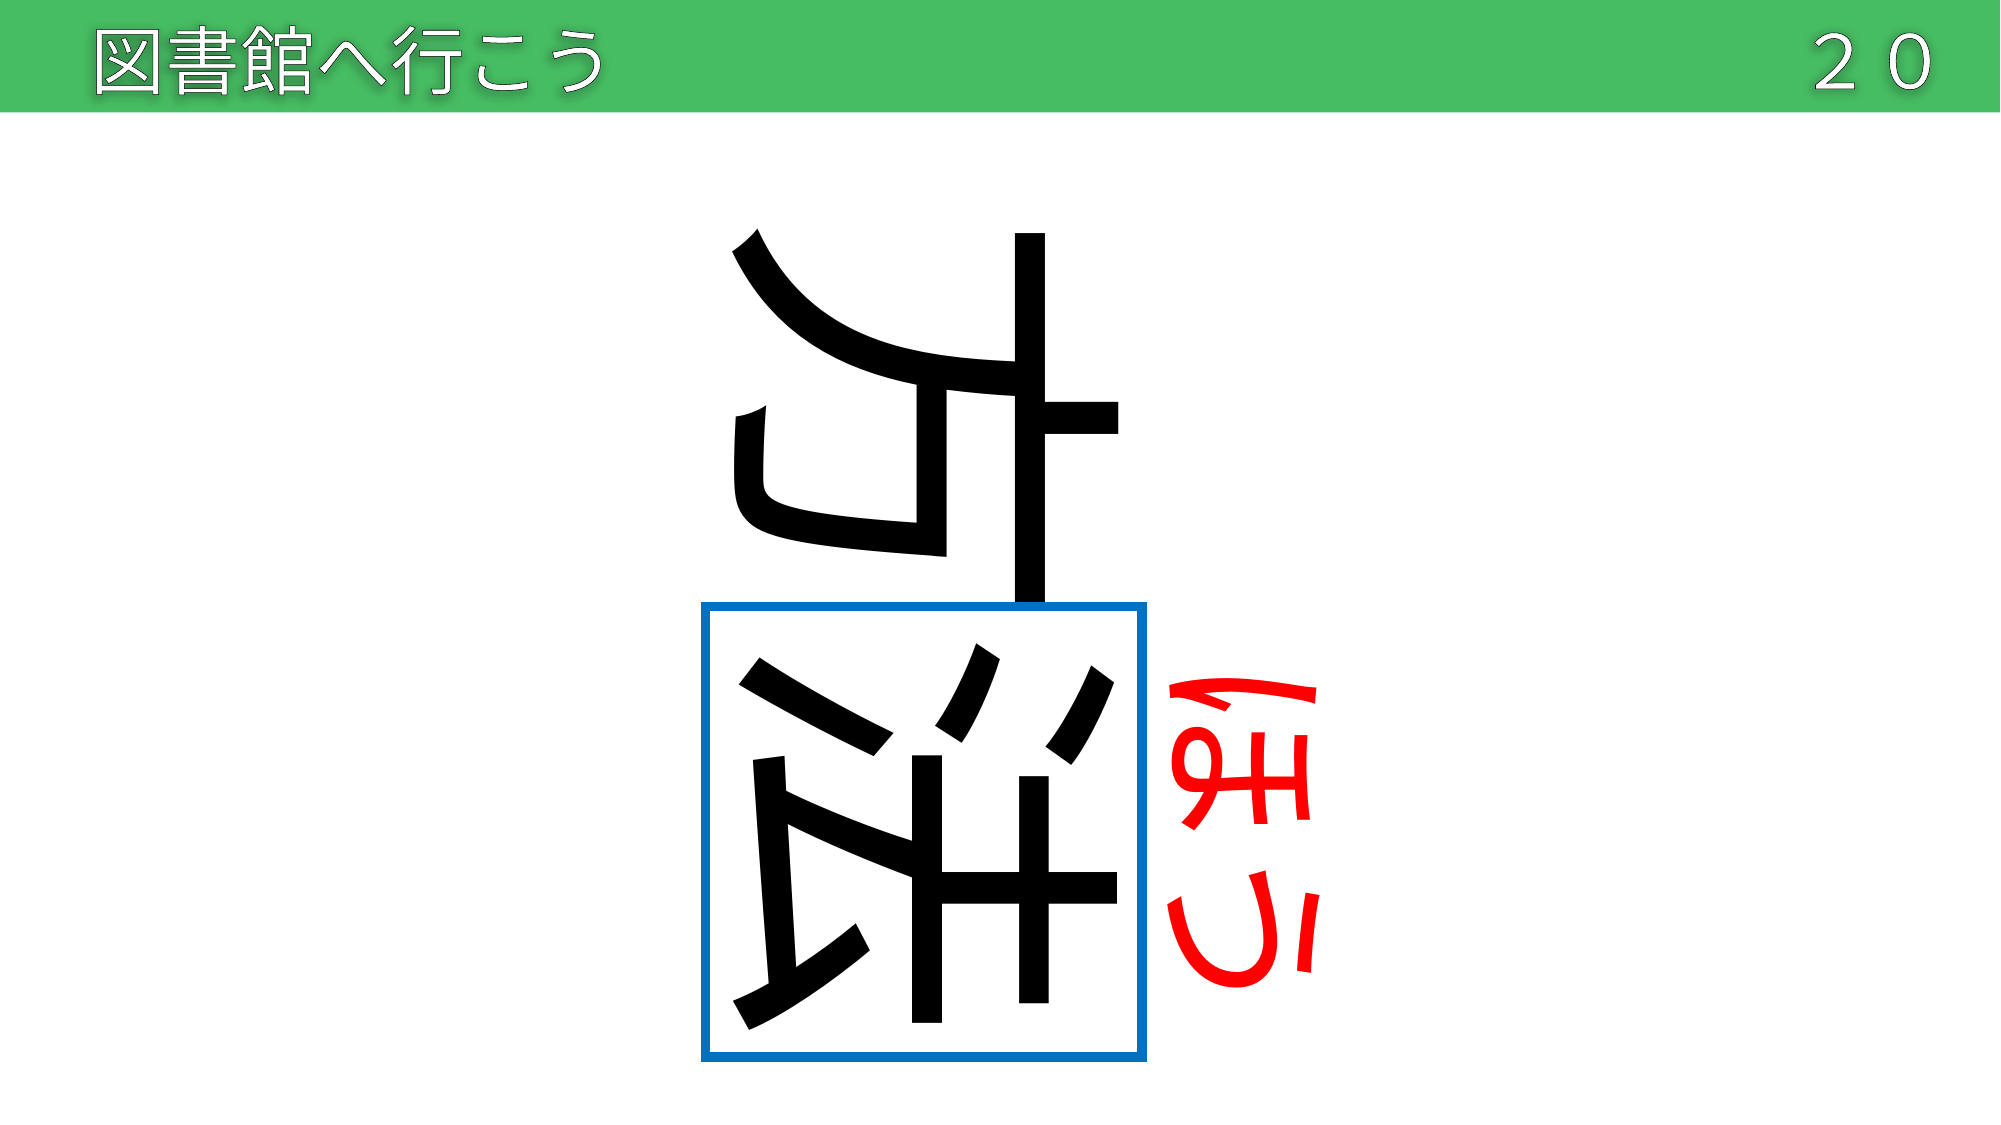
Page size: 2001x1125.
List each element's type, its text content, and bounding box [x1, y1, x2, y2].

text_box ２０ [1782, 6, 1963, 112]
text_box 方法 [656, 196, 1192, 1125]
text_box [0, 0, 2000, 113]
text_box 図書館へ行こう [75, 6, 1603, 112]
text_box ほう [1192, 642, 1368, 1028]
text_box [705, 606, 1143, 1058]
